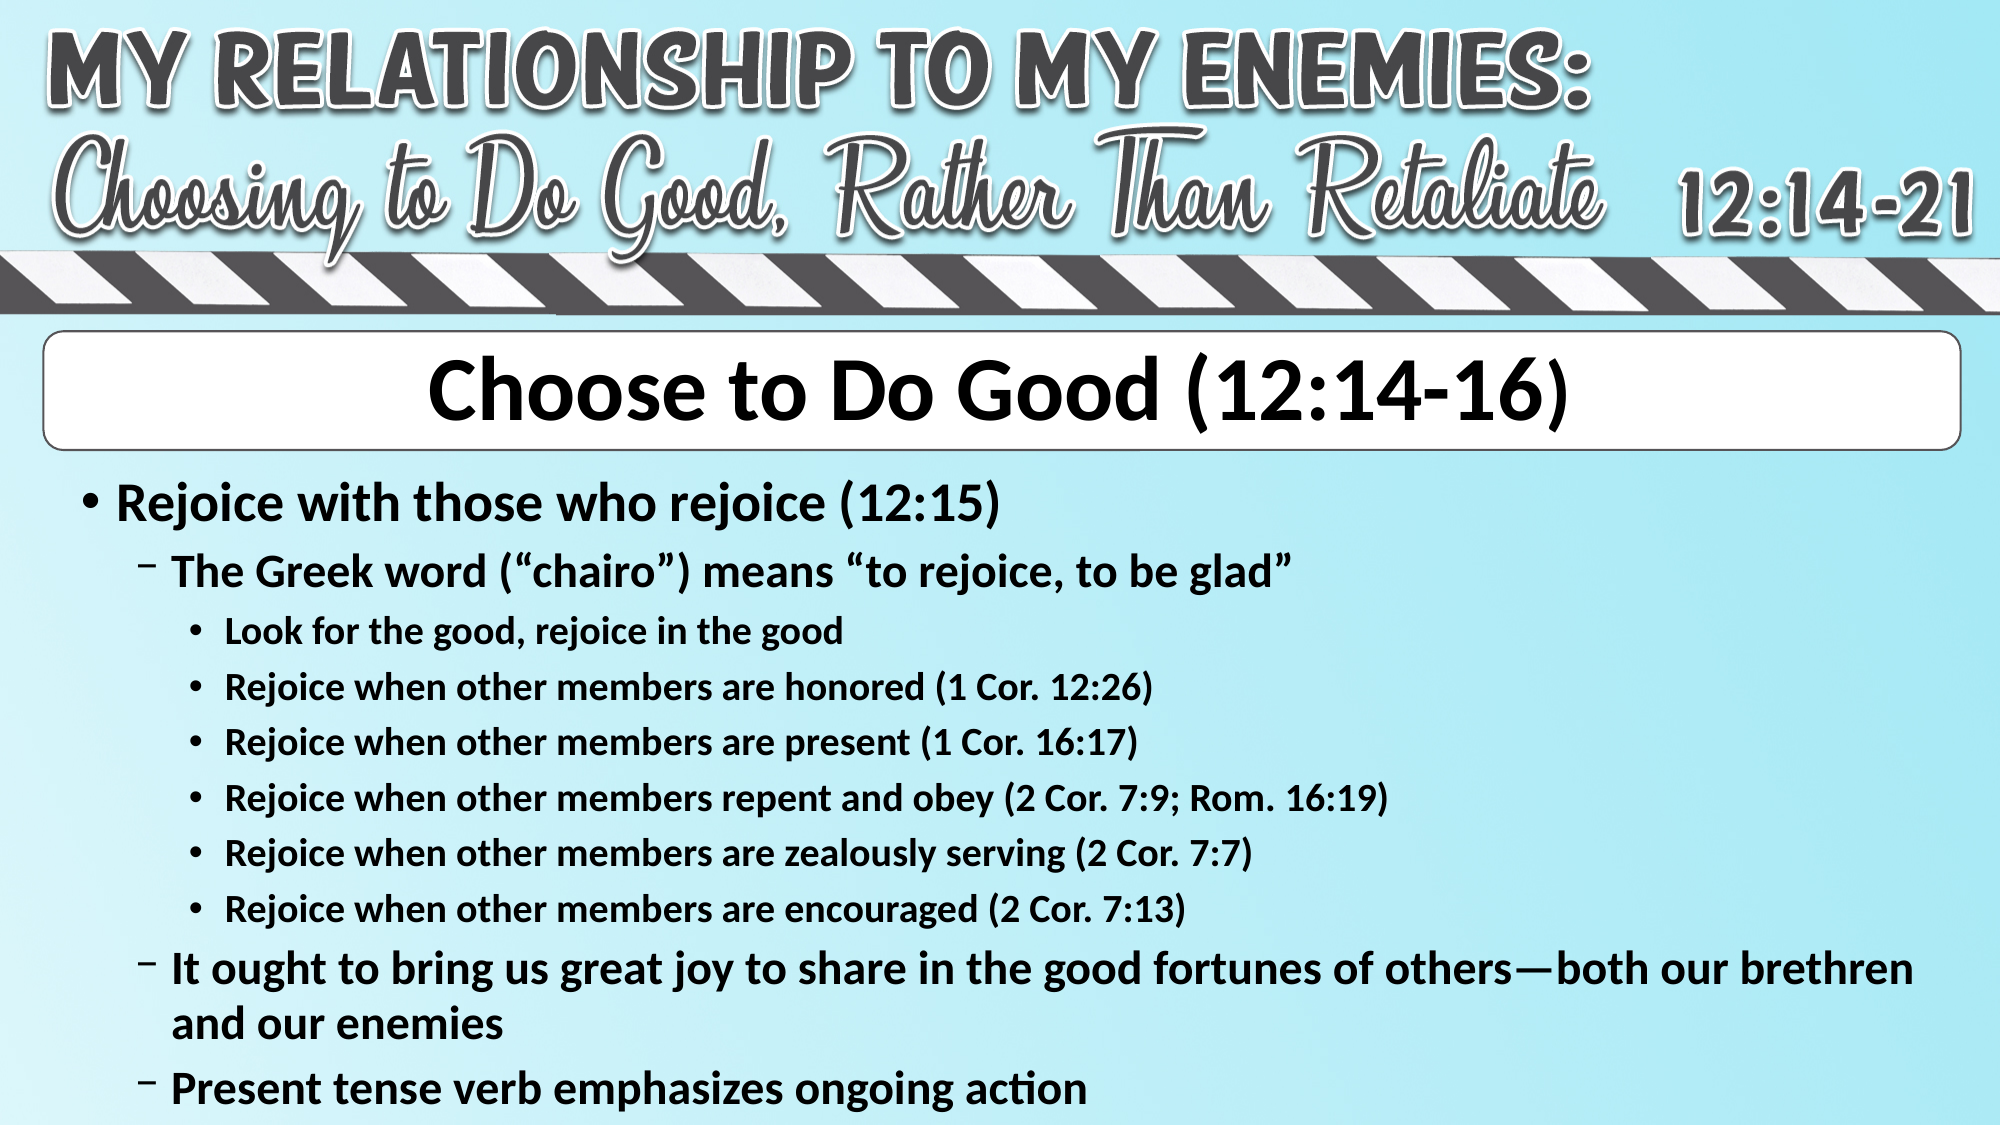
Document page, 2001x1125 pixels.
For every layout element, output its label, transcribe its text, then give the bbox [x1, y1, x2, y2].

title Choose to Do Good (12:14-16) [43, 331, 1957, 450]
picture [0, 0, 2000, 1125]
list Rejoice with those who rejoice (12:15) The Greek word (“chairo”) means “to rejoice, to be glad” Look for the good, rejoice in the good Rejoice when other members are honored (1 Cor. 12:26) Rejoice when other members are present (1 Cor. 16:17) Rejoice when other members repent and obey (2 Cor. 7:9; Rom. 16:19) Rejoice when other members are zealously serving (2 Cor. 7:7) Rejoice when other members are encouraged (2 Cor. 7:13) It ought to bring us great joy to share in the good fortunes of others—both our brethren and our enemies Present tense verb emphasizes ongoing action [65, 462, 2000, 1125]
